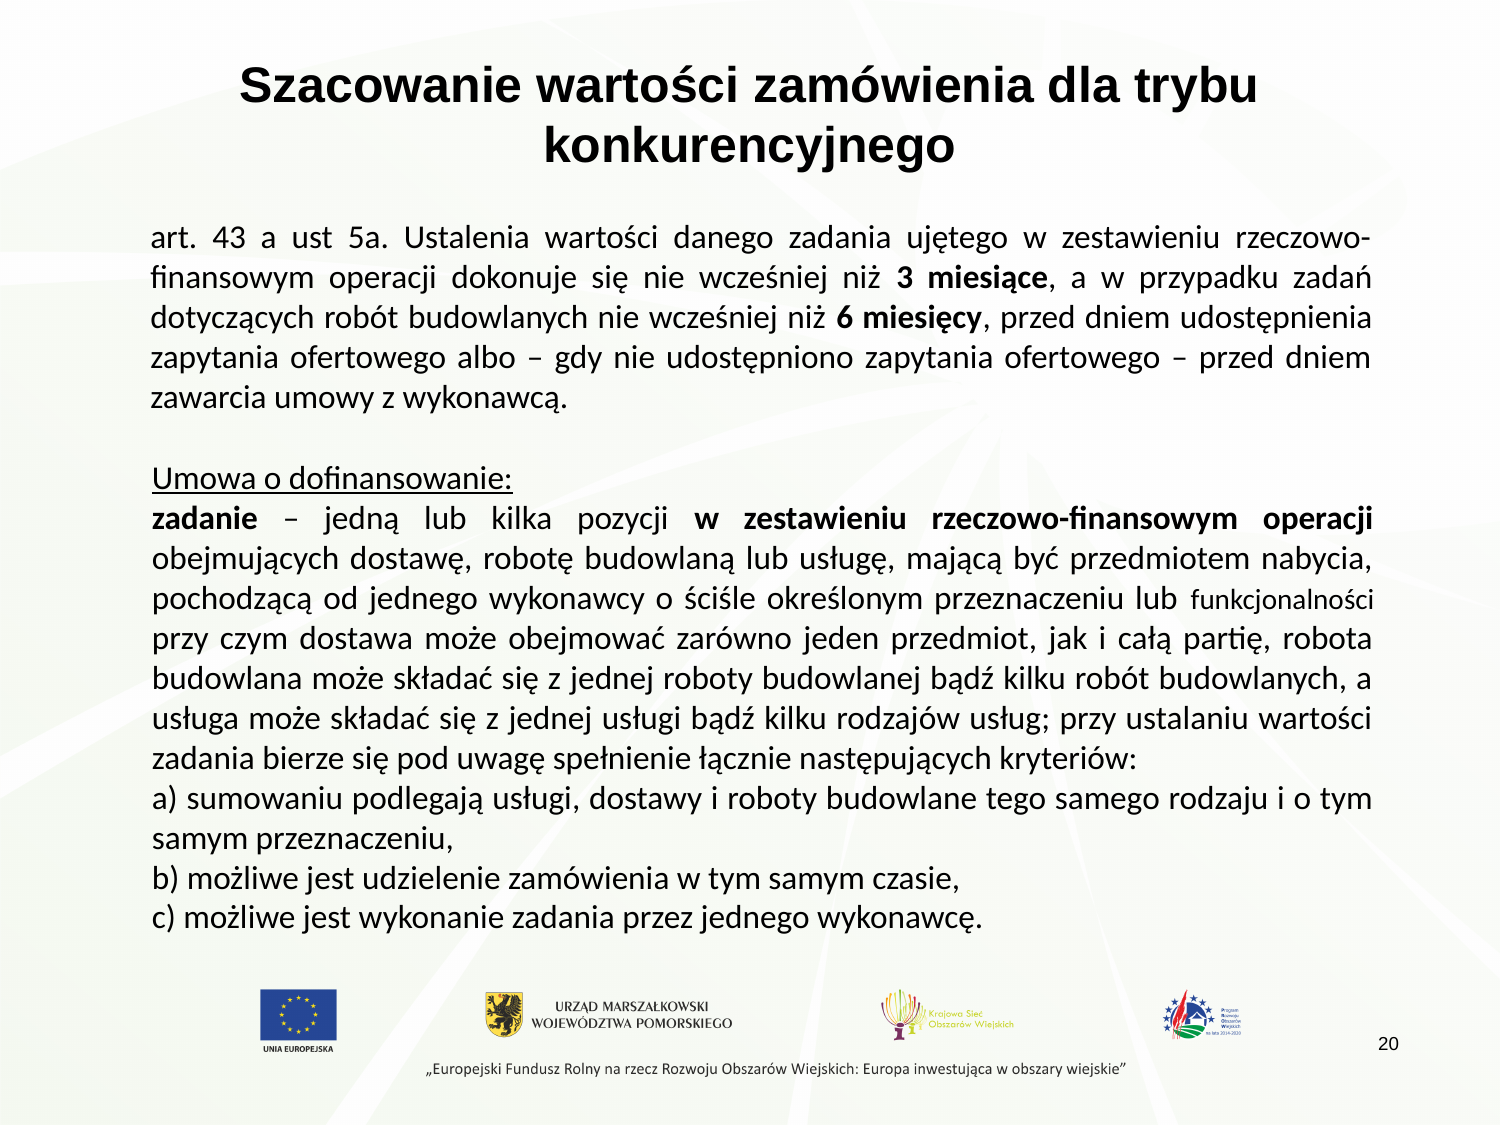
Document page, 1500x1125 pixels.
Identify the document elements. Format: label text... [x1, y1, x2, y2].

title Szacowanie wartości zamówienia dla trybu konkurencyjnego [75, 45, 1425, 233]
slide_number 20 [1352, 1024, 1425, 1103]
picture [0, 0, 1500, 1125]
text_box art. 43 a ust 5a. Ustalenia wartości danego zadania ujętego w zestawieniu rzeczowo-finansowym operacji dokonuje się nie wcześniej niż 3 miesiące, a w przypadku zadań dotyczących robót budowlanych nie wcześniej niż 6 miesięcy, przed dniem udostępnienia zapytania ofertowego albo – gdy nie udostępniono zapytania ofertowego – przed dniem zawarcia umowy z wykonawcą. [135, 208, 1388, 423]
text_box Umowa o dofinansowanie: zadanie – jedną lub kilka pozycji w zestawieniu rzeczowo-finansowym operacji obejmujących dostawę, robotę budowlaną lub usługę, mającą być przedmiotem nabycia, pochodzącą od jednego wykonawcy o ściśle określonym przeznaczeniu lub funkcjonalności przy czym dostawa może obejmować zarówno jeden przedmiot, jak i całą partię, robota budowlana może składać się z jednej roboty budowlanej bądź kilku robót budowlanych, a usługa może składać się z jednej usługi bądź kilku rodzajów usług; przy ustalaniu wartości zadania bierze się pod uwagę spełnienie łącznie następujących kryteriów: a) sumowaniu podlegają usługi, dostawy i roboty budowlane tego samego rodzaju i o tym samym przeznaczeniu, b) możliwe jest udzielenie zamówienia w tym samym czasie, c) możliwe jest wykonanie zadania przez jednego wykonawcę. [137, 449, 1390, 943]
